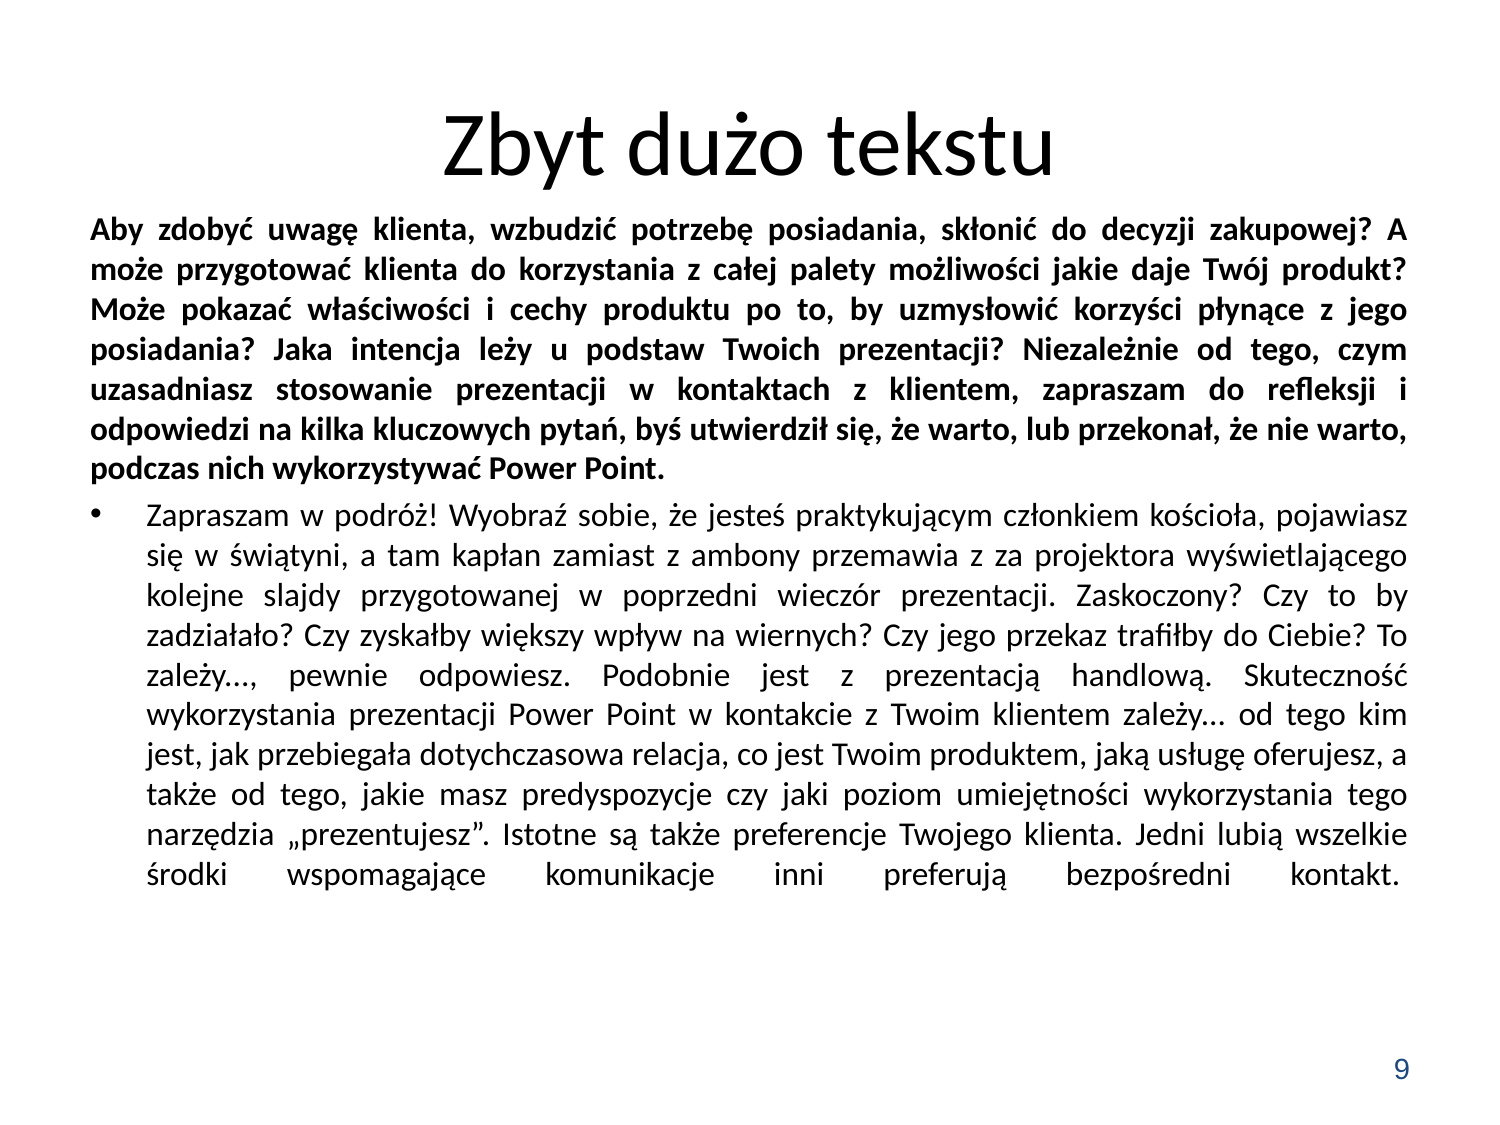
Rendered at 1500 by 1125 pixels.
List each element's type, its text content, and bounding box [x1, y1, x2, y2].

list Aby zdobyć uwagę klienta, wzbudzić potrzebę posiadania, skłonić do decyzji zakupowej? A może przygotować klienta do korzystania z całej palety możliwości jakie daje Twój produkt? Może pokazać właściwości i cechy produktu po to, by uzmysłowić korzyści płynące z jego posiadania? Jaka intencja leży u podstaw Twoich prezentacji? Niezależnie od tego, czym uzasadniasz stosowanie prezentacji w kontaktach z klientem, zapraszam do refleksji i odpowiedzi na kilka kluczowych pytań, byś utwierdził się, że warto, lub przekonał, że nie warto, podczas nich wykorzystywać Power Point. Zapraszam w podróż! Wyobraź sobie, że jesteś praktykującym członkiem kościoła, pojawiasz się w świątyni, a tam kapłan zamiast z ambony przemawia z za projektora wyświetlającego kolejne slajdy przygotowanej w poprzedni wieczór prezentacji. Zaskoczony? Czy to by zadziałało? Czy zyskałby większy wpływ na wiernych? Czy jego przekaz trafiłby do Ciebie? To zależy..., pewnie odpowiesz. Podobnie jest z prezentacją handlową. Skuteczność wykorzystania prezentacji Power Point w kontakcie z Twoim klientem zależy... od tego kim jest, jak przebiegała dotychczasowa relacja, co jest Twoim produktem, jaką usługę oferujesz, a także od tego, jakie masz predyspozycje czy jaki poziom umiejętności wykorzystania tego narzędzia „prezentujesz”. Istotne są także preferencje Twojego klienta. Jedni lubią wszelkie środki wspomagające komunikacje inni preferują bezpośredni kontakt. [75, 200, 1425, 1010]
title Zbyt dużo tekstu [75, 45, 1425, 200]
slide_number 9 [1074, 1042, 1425, 1103]
